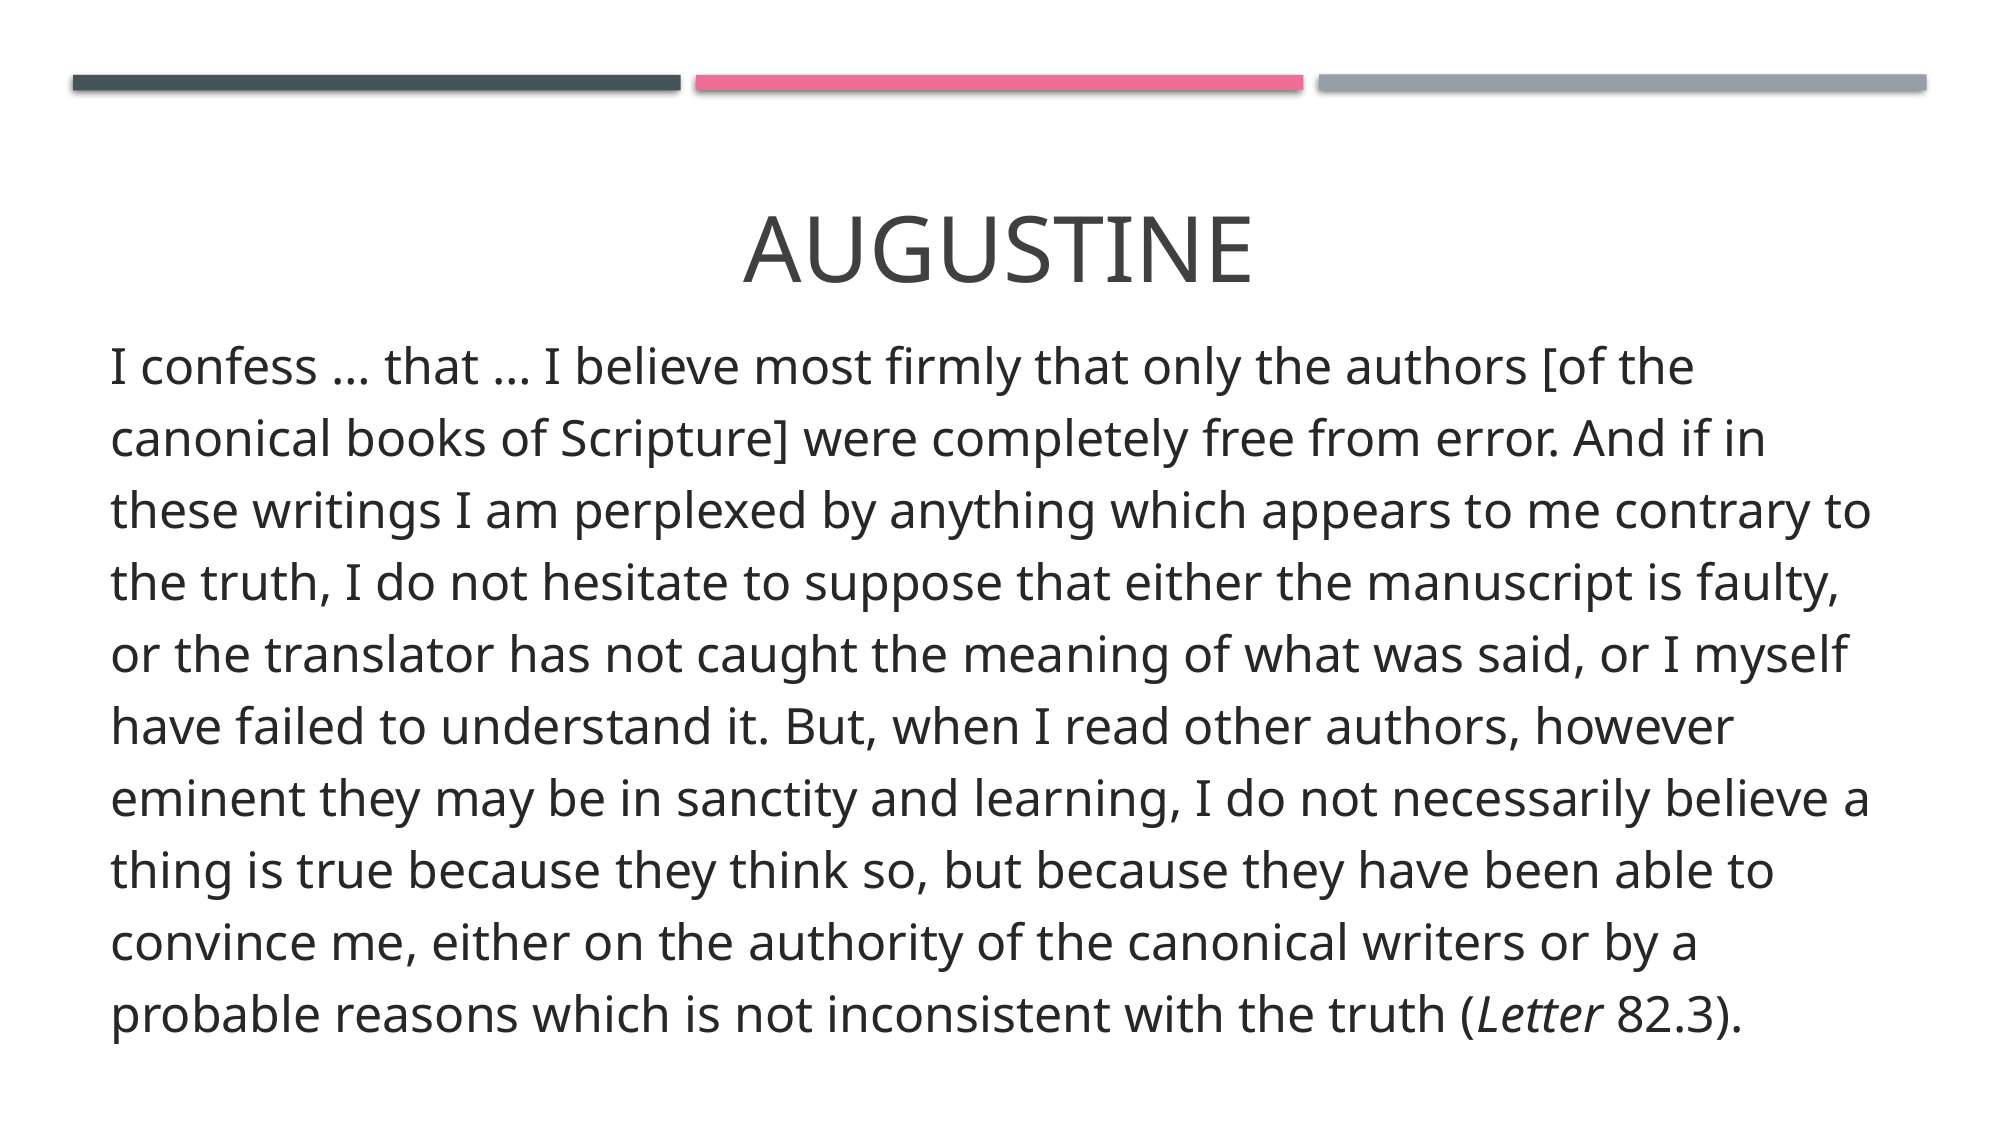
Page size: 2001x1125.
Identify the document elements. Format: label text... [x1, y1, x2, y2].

list I confess … that … I believe most firmly that only the authors [of the canonical books of Scripture] were completely free from error. And if in these writings I am perplexed by anything which appears to me contrary to the truth, I do not hesitate to suppose that either the manuscript is faulty, or the translator has not caught the meaning of what was said, or I myself have failed to understand it. But, when I read other authors, however eminent they may be in sanctity and learning, I do not necessarily believe a thing is true because they think so, but because they have been able to convince me, either on the authority of the canonical writers or by a probable reasons which is not inconsistent with the truth (Letter 82.3). [95, 383, 1905, 981]
title Augustine [95, 115, 1905, 311]
